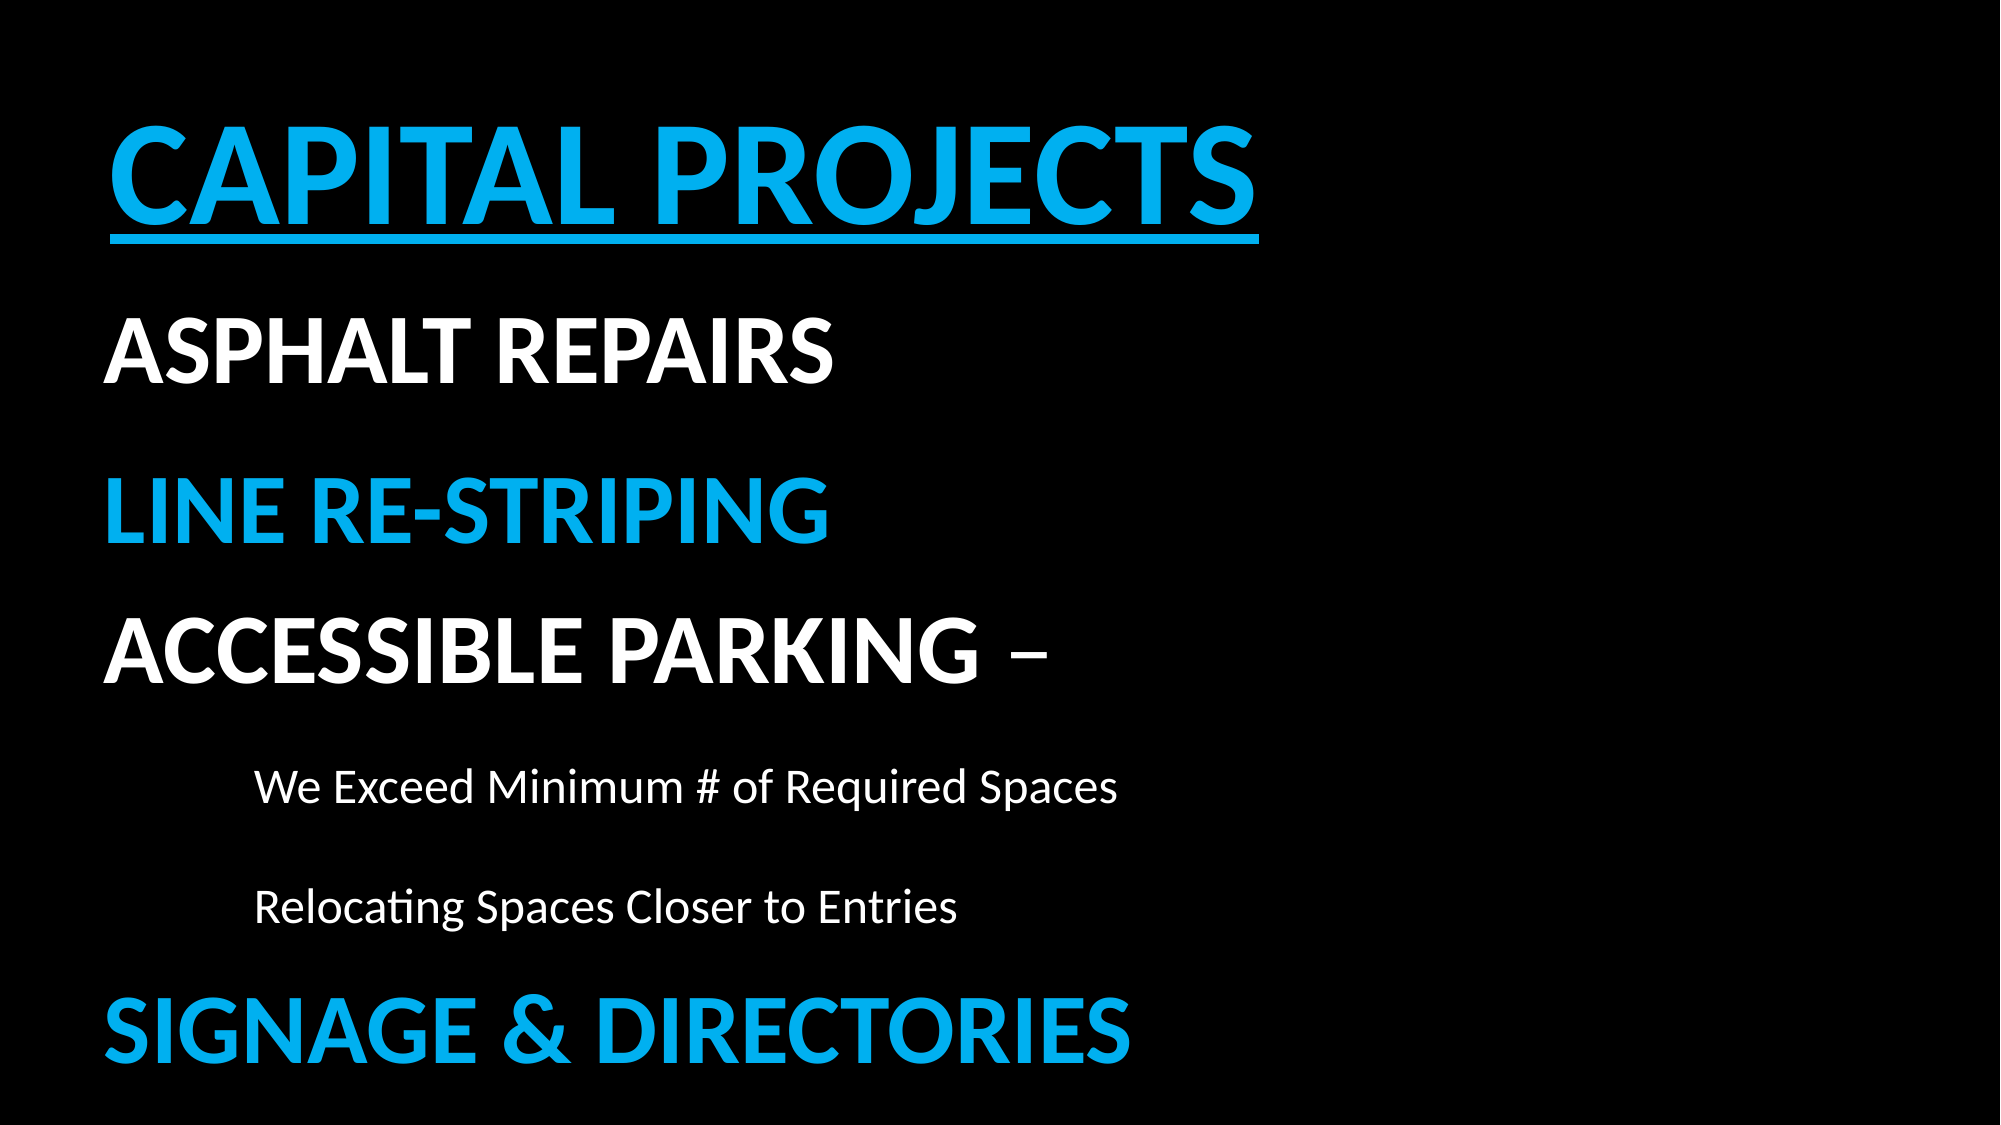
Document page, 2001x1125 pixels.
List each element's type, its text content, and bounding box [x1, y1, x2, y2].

text_box CAPITAL PROJECTS [95, 67, 1275, 231]
text_box Asphalt Repairs Line re-striping Accessible Parking – We Exceed Minimum # of Required Spaces Relocating Spaces Closer to Entries Signage & DIRECTORIES [89, 231, 1963, 1091]
